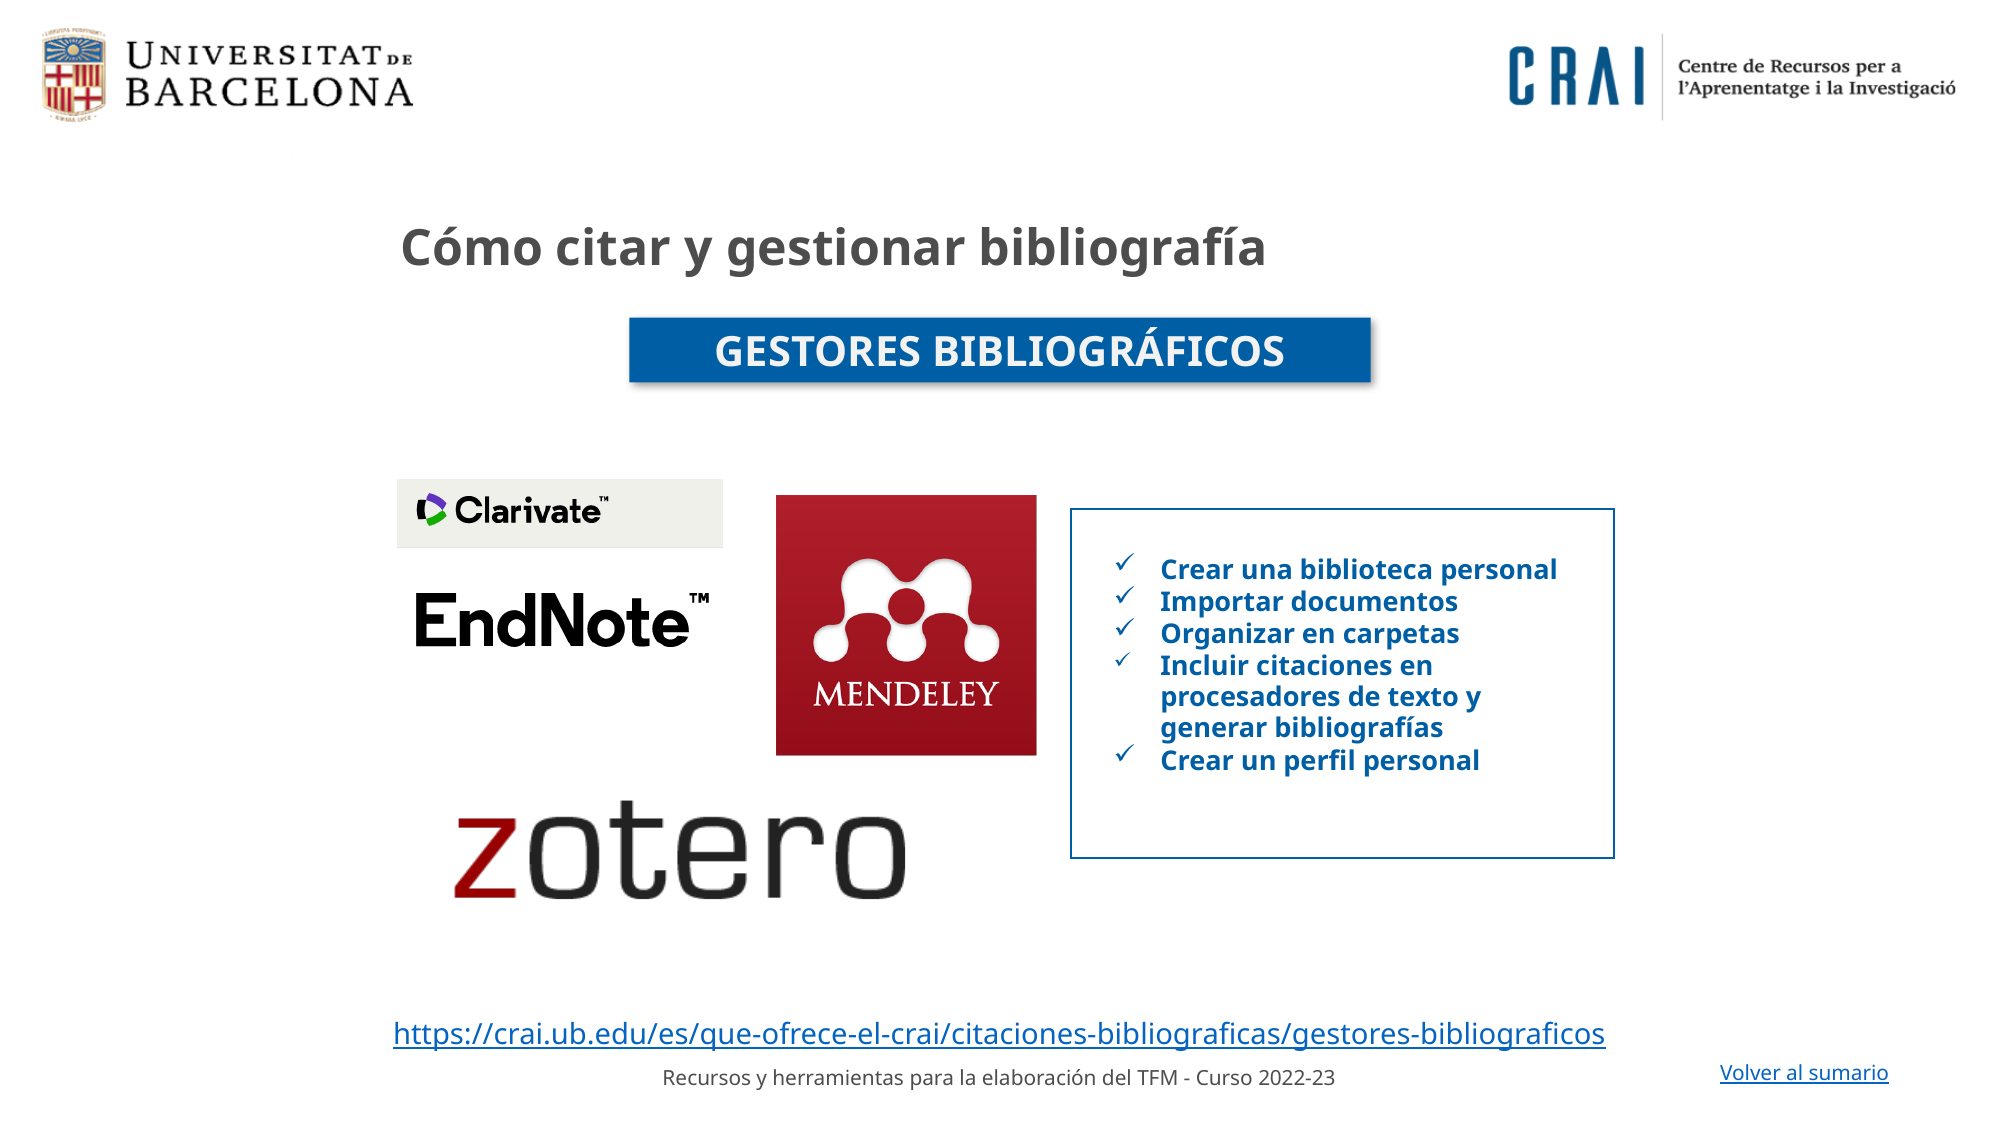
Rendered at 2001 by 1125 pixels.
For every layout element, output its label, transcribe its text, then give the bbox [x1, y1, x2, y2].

picture [453, 799, 907, 901]
text_box https://crai.ub.edu/es/que-ofrece-el-crai/citaciones-bibliograficas/gestores-bibliograficos [378, 1007, 1622, 1063]
text_box Crear una biblioteca personal Importar documentos Organizar en carpetas Incluir citaciones en procesadores de texto y generar bibliografías Crear un perfil personal [1098, 544, 1603, 783]
picture [775, 494, 1037, 756]
picture [40, 26, 1960, 275]
text_box GESTORES BIBLIOGRÁFICOS [629, 317, 1371, 383]
picture [397, 479, 723, 675]
text_box [1070, 508, 1615, 859]
text_box Cómo citar y gestionar bibliografía [385, 207, 1638, 283]
